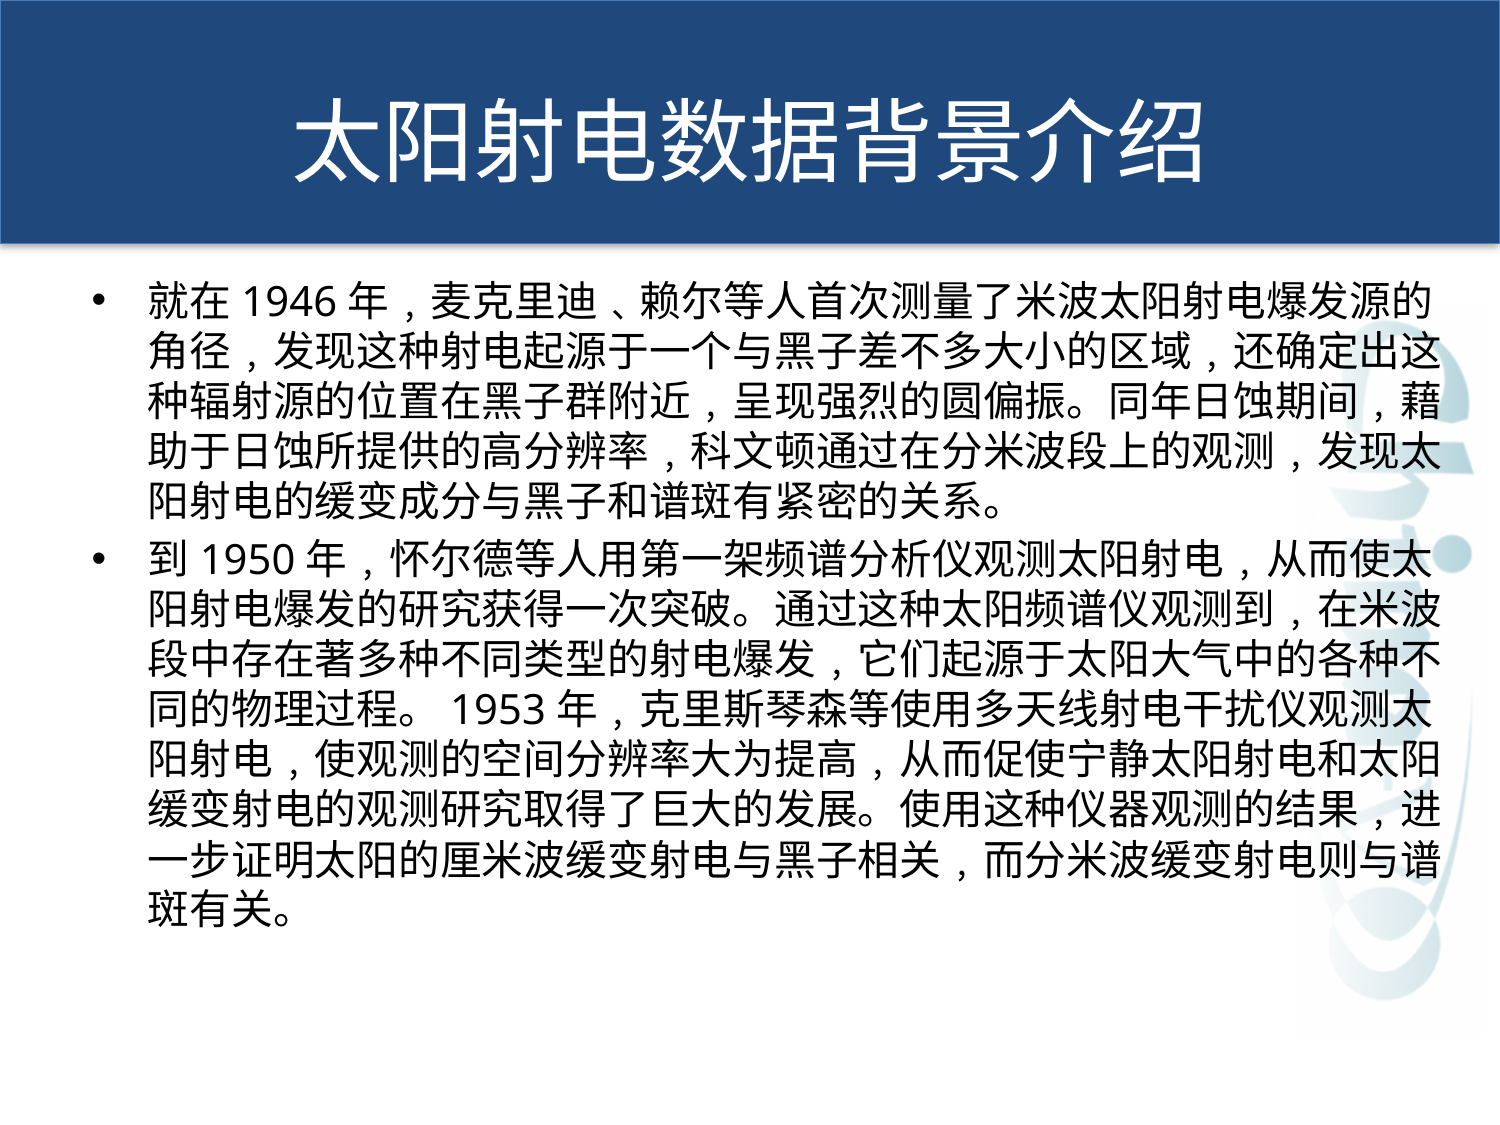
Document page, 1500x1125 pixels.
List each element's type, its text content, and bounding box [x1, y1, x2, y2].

title 太阳射电数据背景介绍 [75, 45, 1425, 233]
list 就在1946年﹐麦克里迪﹑赖尔等人首次测量了米波太阳射电爆发源的角径﹐发现这种射电起源于一个与黑子差不多大小的区域﹐还确定出这种辐射源的位置在黑子群附近﹐呈现强烈的圆偏振。同年日蚀期间﹐藉助于日蚀所提供的高分辨率﹐科文顿通过在分米波段上的观测﹐发现太阳射电的缓变成分与黑子和谱斑有紧密的关系。 到1950年﹐怀尔德等人用第一架频谱分析仪观测太阳射电﹐从而使太阳射电爆发的研究获得一次突破。通过这种太阳频谱仪观测到﹐在米波段中存在著多种不同类型的射电爆发﹐它们起源于太阳大气中的各种不同的物理过程。1953年﹐克里斯琴森等使用多天线射电干扰仪观测太阳射电﹐使观测的空间分辨率大为提高﹐从而促使宁静太阳射电和太阳缓变射电的观测研究取得了巨大的发展。使用这种仪器观测的结果﹐进一步证明太阳的厘米波缓变射电与黑子相关﹐而分米波缓变射电则与谱斑有关。 [76, 267, 1459, 1010]
text_box [436, 349, 467, 425]
